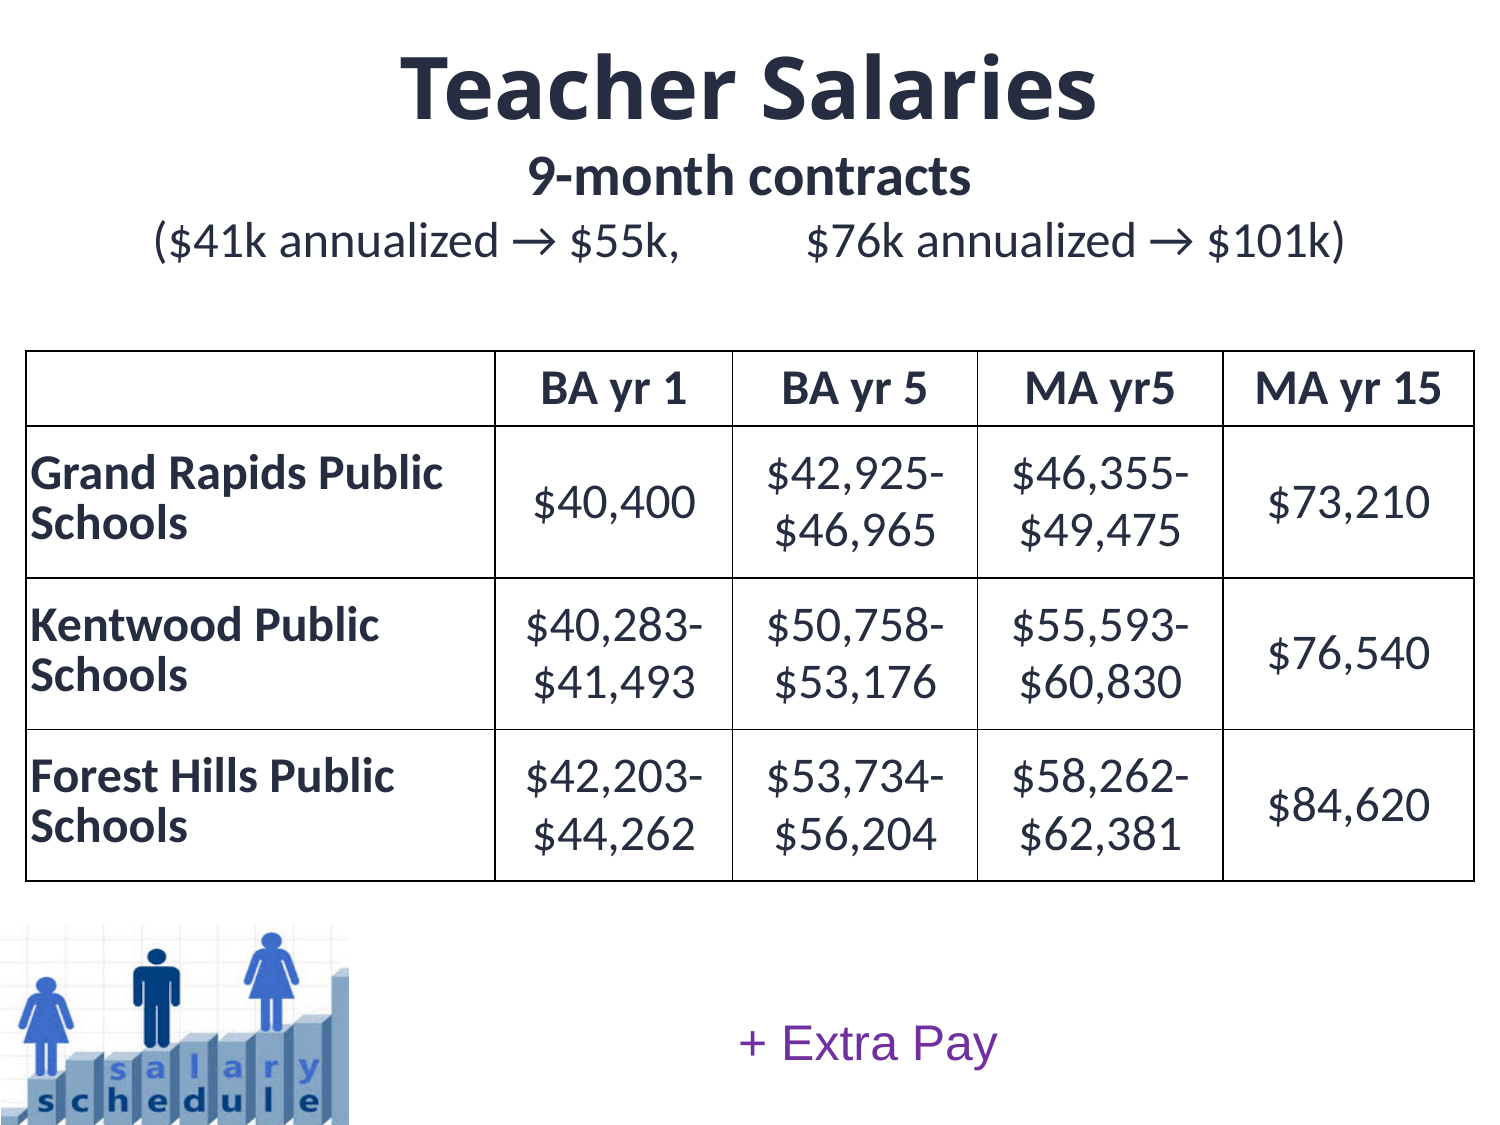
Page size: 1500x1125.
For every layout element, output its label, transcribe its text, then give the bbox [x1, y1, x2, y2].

table_cell $53,734-$56,204 [733, 730, 977, 880]
table_cell Kentwood Public Schools [27, 579, 494, 729]
table_cell $40,283-$41,493 [496, 579, 732, 729]
table_cell $55,593-$60,830 [978, 579, 1222, 729]
table_header BA yr 1 [496, 352, 732, 425]
table_header MA yr 15 [1224, 352, 1473, 425]
table_cell $42,203-$44,262 [496, 730, 732, 880]
table_cell $40,400 [496, 427, 732, 577]
table_cell $46,355-$49,475 [978, 427, 1222, 577]
table_cell $76,540 [1224, 579, 1473, 729]
picture [1, 925, 349, 1125]
table_cell Forest Hills Public Schools [27, 730, 494, 880]
table_cell Grand Rapids Public Schools [27, 427, 494, 577]
table_header [27, 352, 494, 425]
table_cell $84,620 [1224, 730, 1473, 880]
table_header MA yr5 [978, 352, 1222, 425]
table_cell $42,925-$46,965 [733, 427, 977, 577]
title Teacher Salaries 9-month contracts ($41k annualized → $55k, $76k annualized → $101k) [0, 24, 1500, 275]
table_cell $73,210 [1224, 427, 1473, 577]
table_cell $50,758-$53,176 [733, 579, 977, 729]
table_cell $58,262-$62,381 [978, 730, 1222, 880]
table_header BA yr 5 [733, 352, 977, 425]
text_box + Extra Pay [723, 1003, 1246, 1078]
